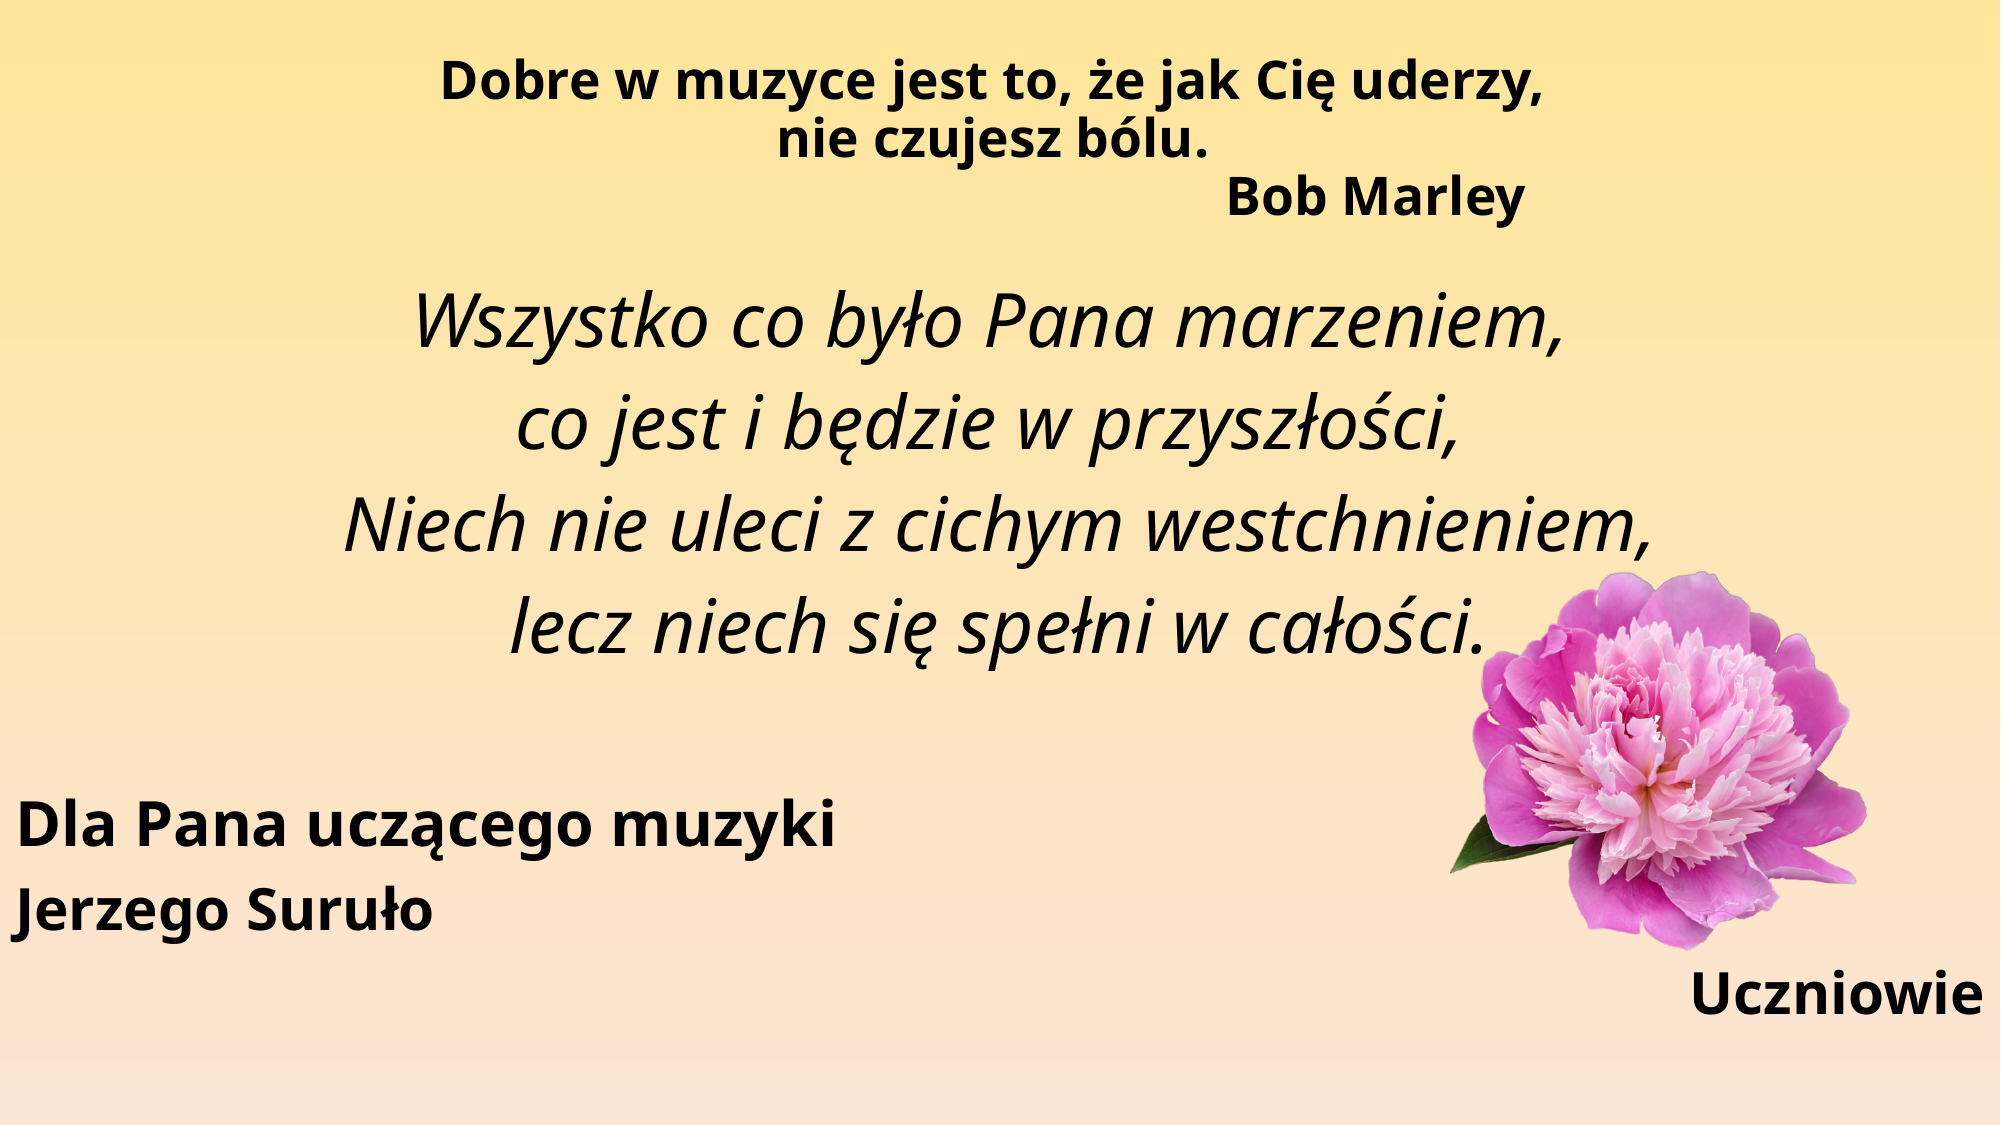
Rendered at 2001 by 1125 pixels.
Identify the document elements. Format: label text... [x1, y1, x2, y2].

list Wszystko co było Pana marzeniem, co jest i będzie w przyszłości, Niech nie uleci z cichym westchnieniem, lecz niech się spełni w całości. Dla Pana uczącego muzyki Jerzego Suruło Uczniowie [0, 234, 2000, 1125]
title Dobre w muzyce jest to, że jak Cię uderzy, nie czujesz bólu. Bob Marley [137, 45, 1863, 234]
picture [1360, 541, 1975, 951]
